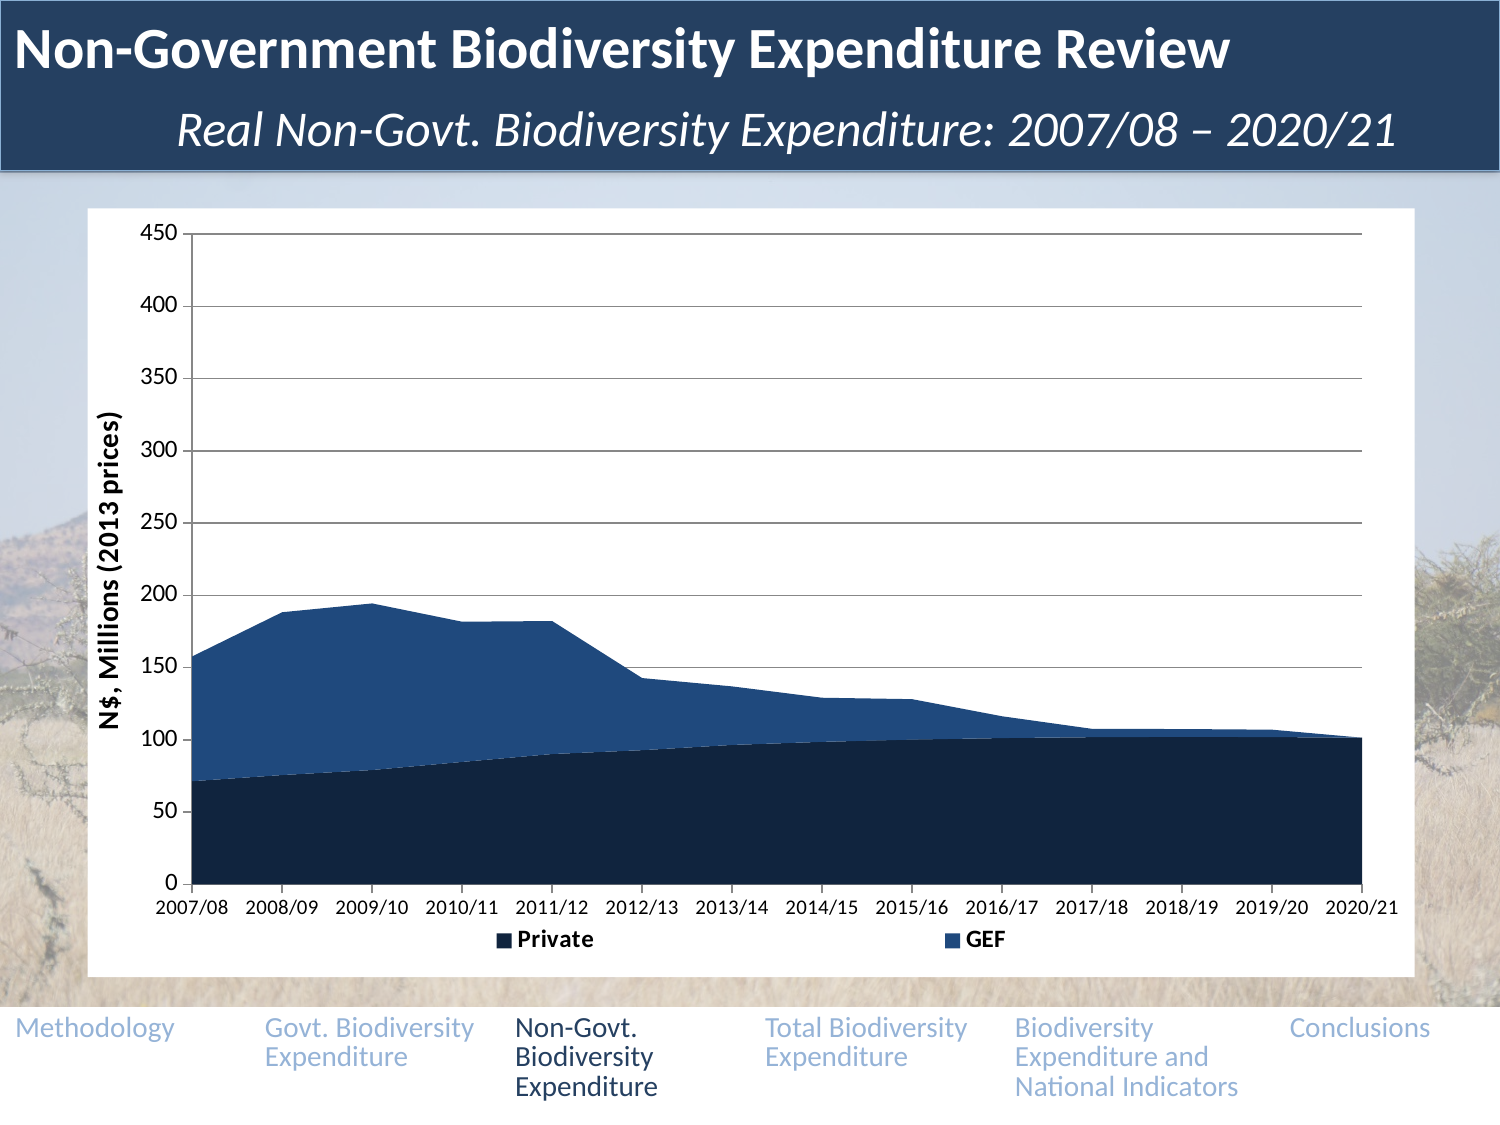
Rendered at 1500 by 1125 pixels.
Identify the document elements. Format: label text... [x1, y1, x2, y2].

table_header Conclusions [1276, 1023, 1499, 1110]
table_header Govt. Biodiversity Expenditure [251, 1024, 499, 1110]
text_box Non-Government Biodiversity Expenditure Review Real Non-Govt. Biodiversity Expenditure: 2007/08 – 2020/21 [0, 0, 1500, 170]
picture [0, 170, 1500, 1015]
table_header Methodology [1, 1024, 249, 1110]
table_header Total Biodiversity Expenditure [751, 1024, 999, 1110]
chart [87, 208, 1415, 978]
table_header Biodiversity Expenditure and National Indicators [1001, 1024, 1274, 1110]
table_header Non-Govt. Biodiversity Expenditure [501, 1024, 749, 1110]
